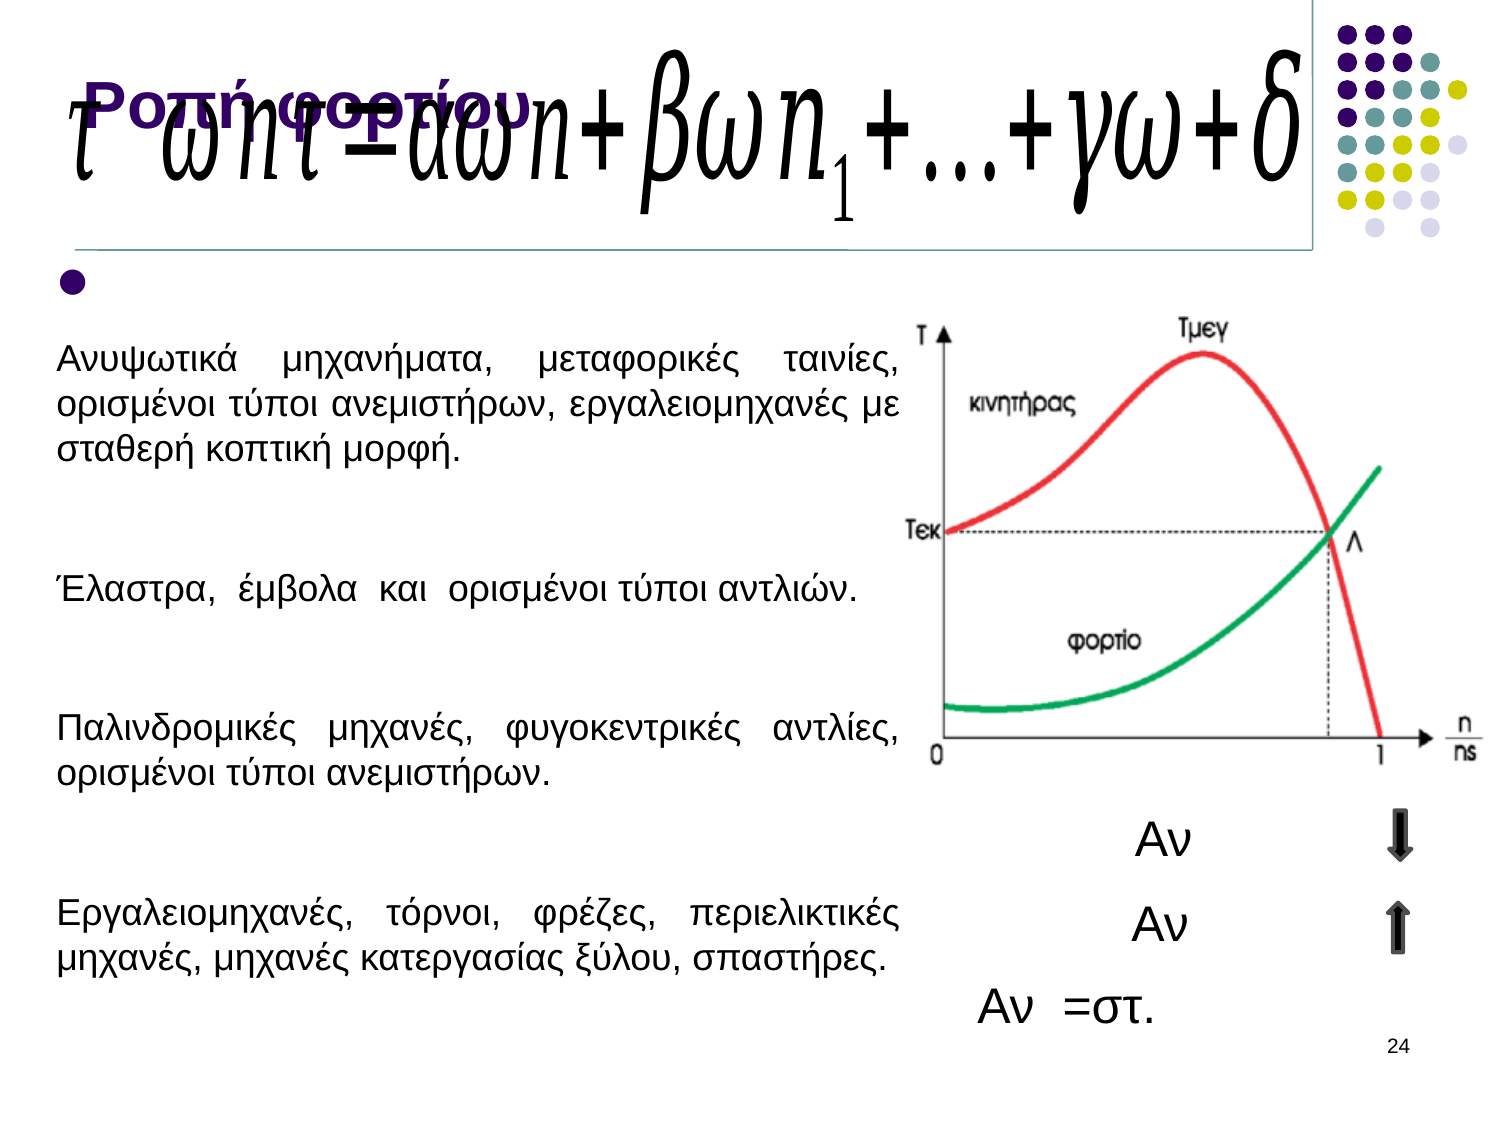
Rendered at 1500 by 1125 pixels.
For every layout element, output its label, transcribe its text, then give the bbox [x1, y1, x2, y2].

slide_number 24 [1074, 1025, 1425, 1100]
text_box [1385, 900, 1411, 955]
text_box [1387, 808, 1414, 863]
picture [887, 278, 1495, 788]
